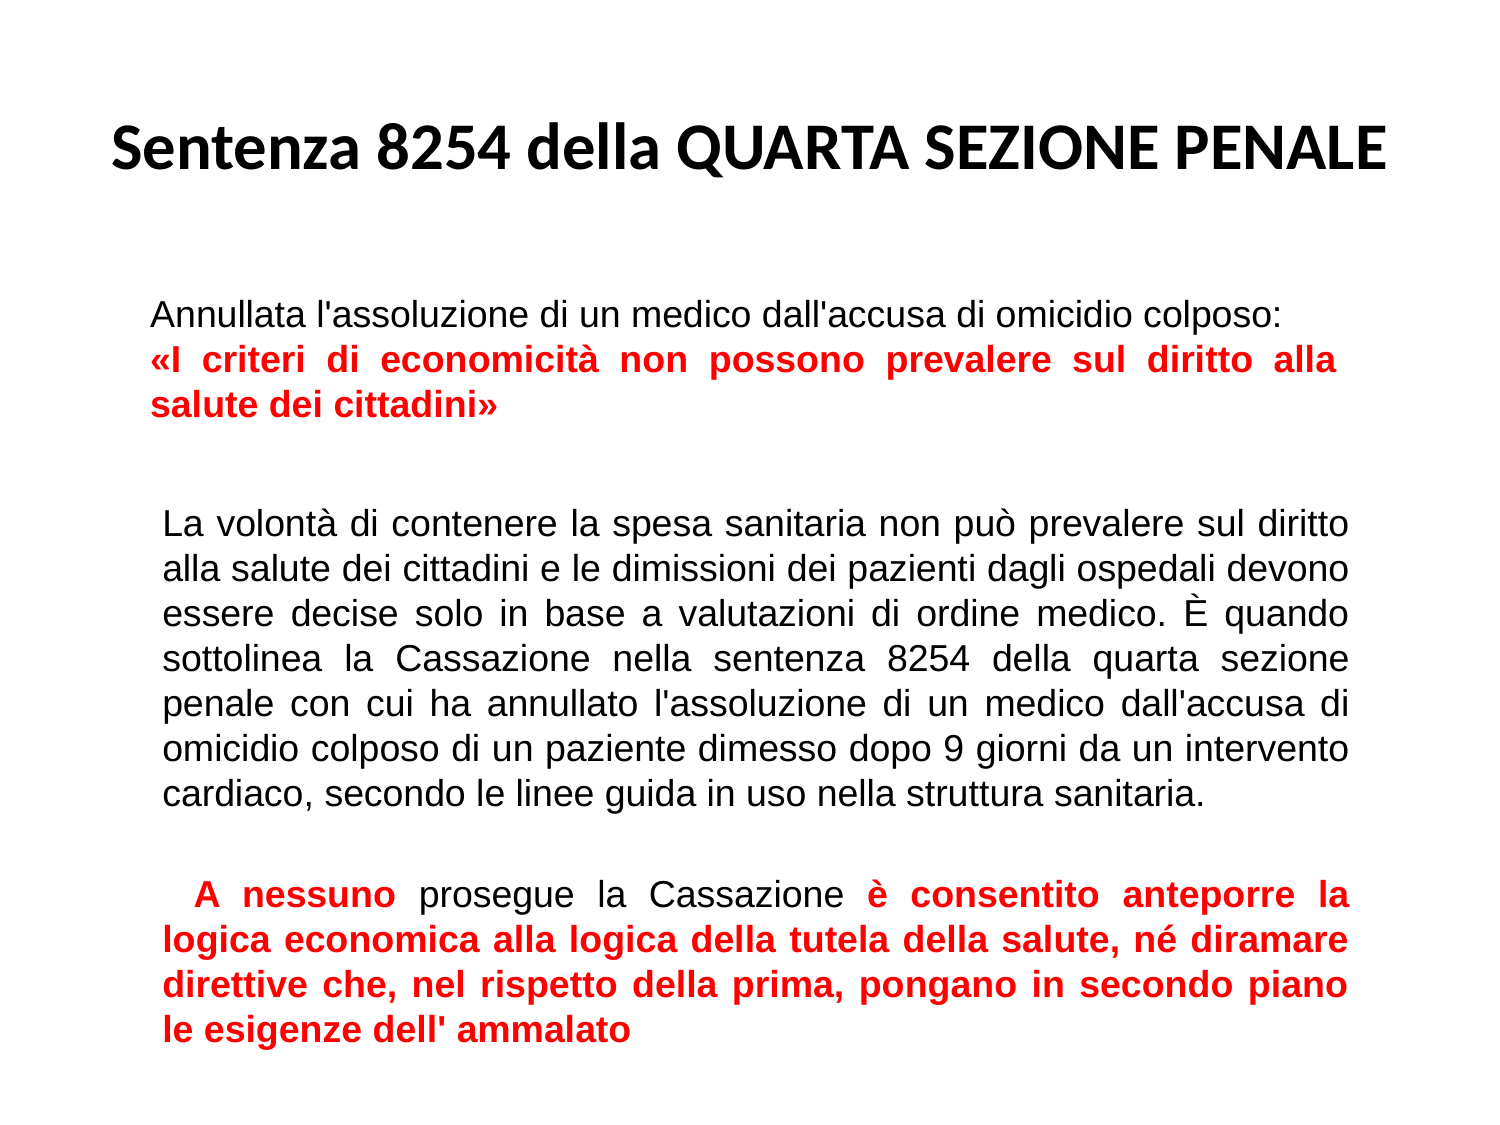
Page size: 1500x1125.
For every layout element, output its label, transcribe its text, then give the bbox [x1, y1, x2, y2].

text_box Annullata l'assoluzione di un medico dall'accusa di omicidio colposo: «I criteri di economicità non possono prevalere sul diritto alla salute dei cittadini» [135, 282, 1353, 433]
text_box La volontà di contenere la spesa sanitaria non può prevalere sul diritto alla salute dei cittadini e le dimissioni dei pazienti dagli ospedali devono essere decise solo in base a valutazioni di ordine medico. È quando sottolinea la Cassazione nella sentenza 8254 della quarta sezione penale con cui ha annullato l'assoluzione di un medico dall'accusa di omicidio colposo di un paziente dimesso dopo 9 giorni da un intervento cardiaco, secondo le linee guida in uso nella struttura sanitaria. [147, 491, 1365, 822]
text_box «A nessuno prosegue la Cassazione è consentito anteporre la logica economica alla logica della tutela della salute, né diramare direttive che, nel rispetto della prima, pongano in secondo piano le esigenze dell' ammalato». [147, 862, 1365, 1058]
title Sentenza 8254 della QUARTA SEZIONE PENALE [75, 19, 1425, 267]
